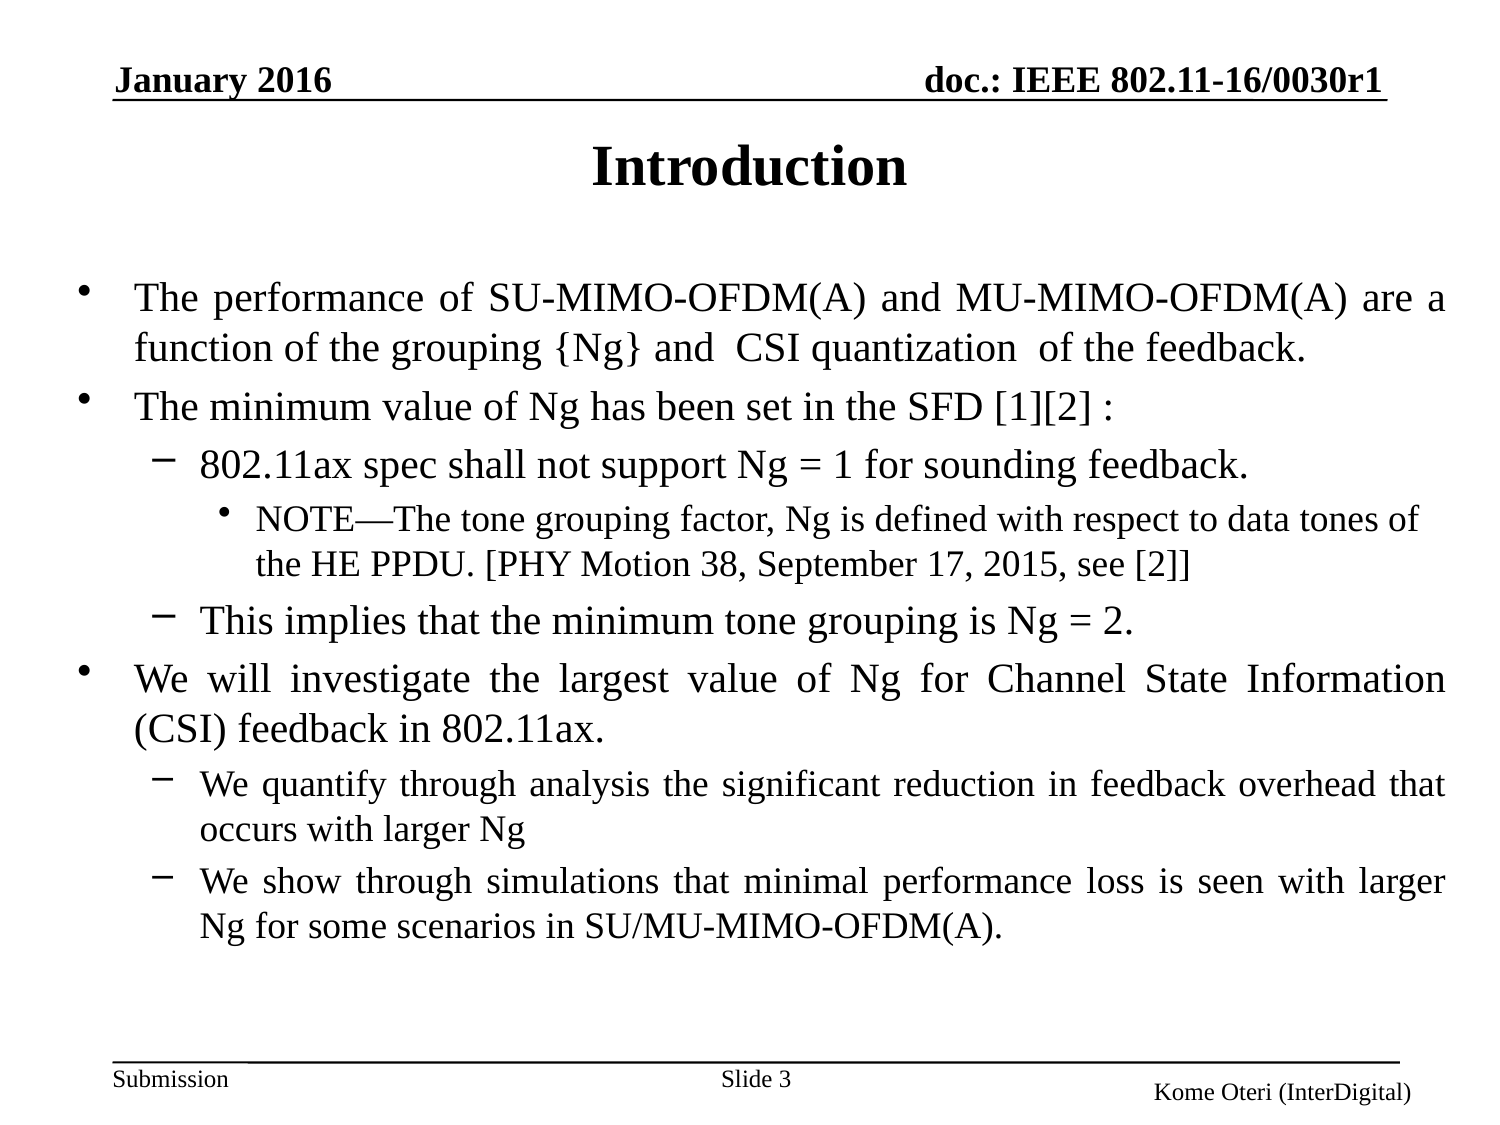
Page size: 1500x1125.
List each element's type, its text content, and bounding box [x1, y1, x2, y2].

slide_number Slide 3 [712, 1061, 800, 1093]
footer Kome Oteri (InterDigital) [1149, 1074, 1412, 1106]
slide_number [114, 54, 335, 101]
title Introduction [112, 112, 1388, 213]
